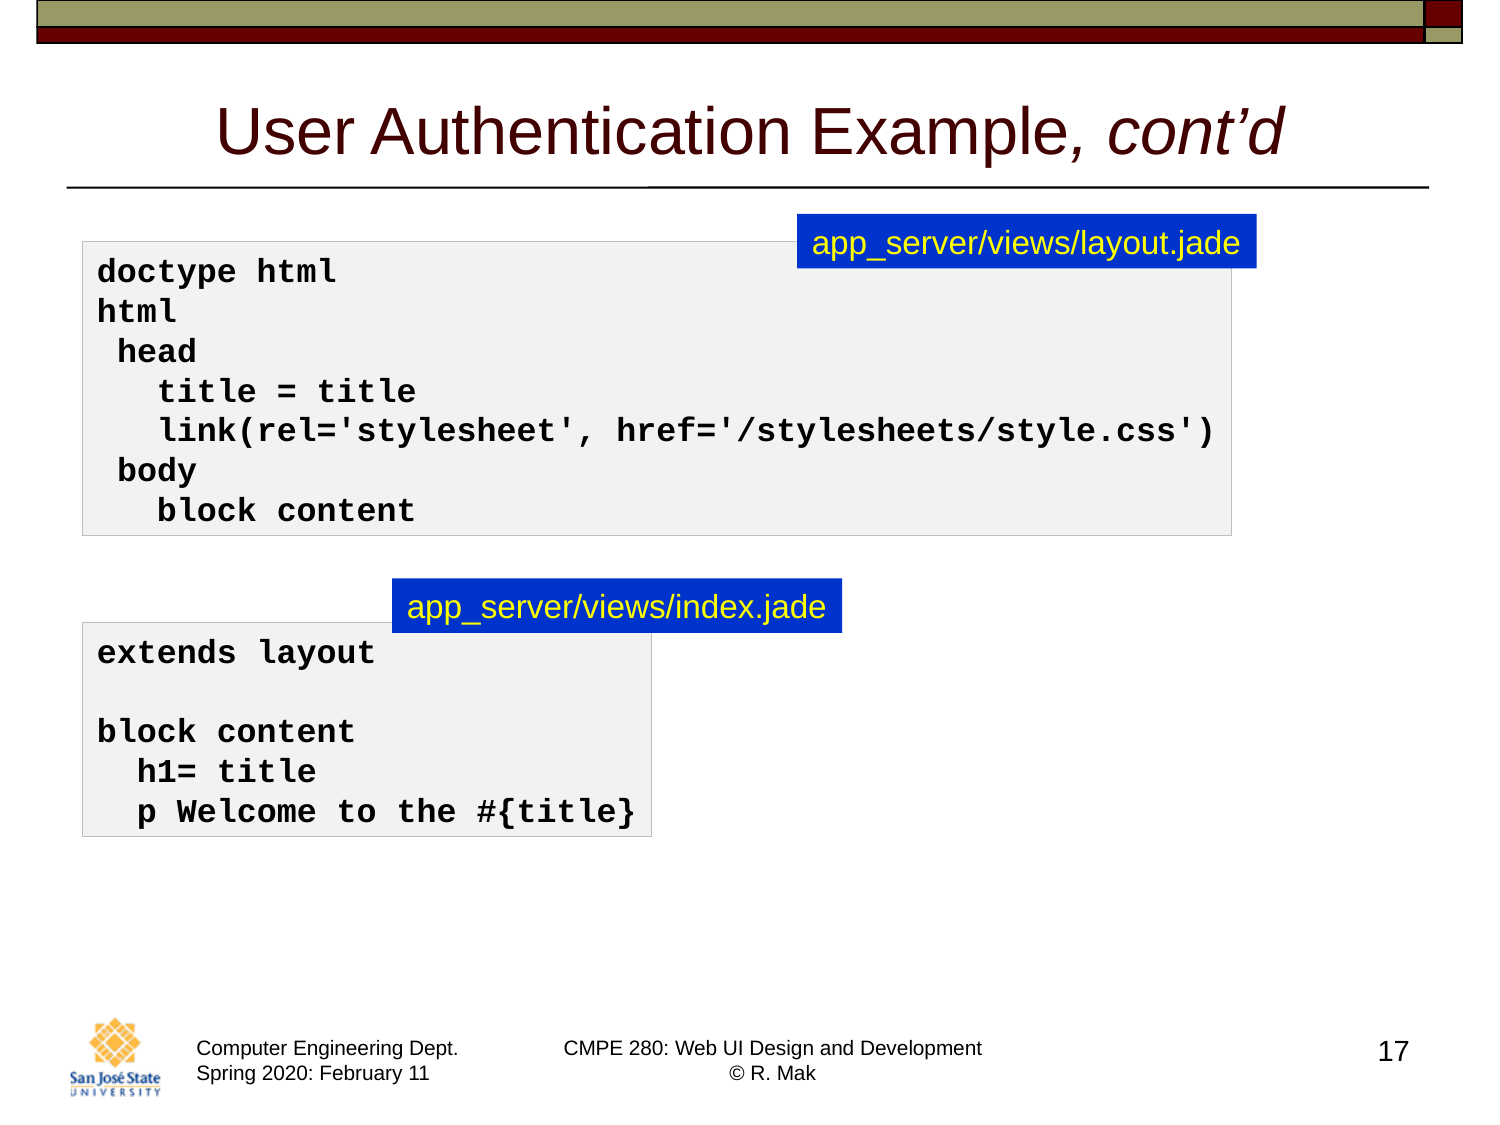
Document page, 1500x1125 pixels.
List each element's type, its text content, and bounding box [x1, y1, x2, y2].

text_box app_server/views/layout.jade [797, 213, 1257, 269]
text_box doctype html html head title = title link(rel='stylesheet', href='/stylesheets/style.css') body block content [82, 241, 1232, 536]
text_box app_server/views/index.jade [392, 578, 843, 633]
title User Authentication Example, cont’d [75, 67, 1425, 175]
slide_number 17 [1335, 1025, 1425, 1100]
picture [60, 1012, 166, 1112]
text_box extends layout block content h1= title p Welcome to the #{title} [82, 622, 652, 837]
